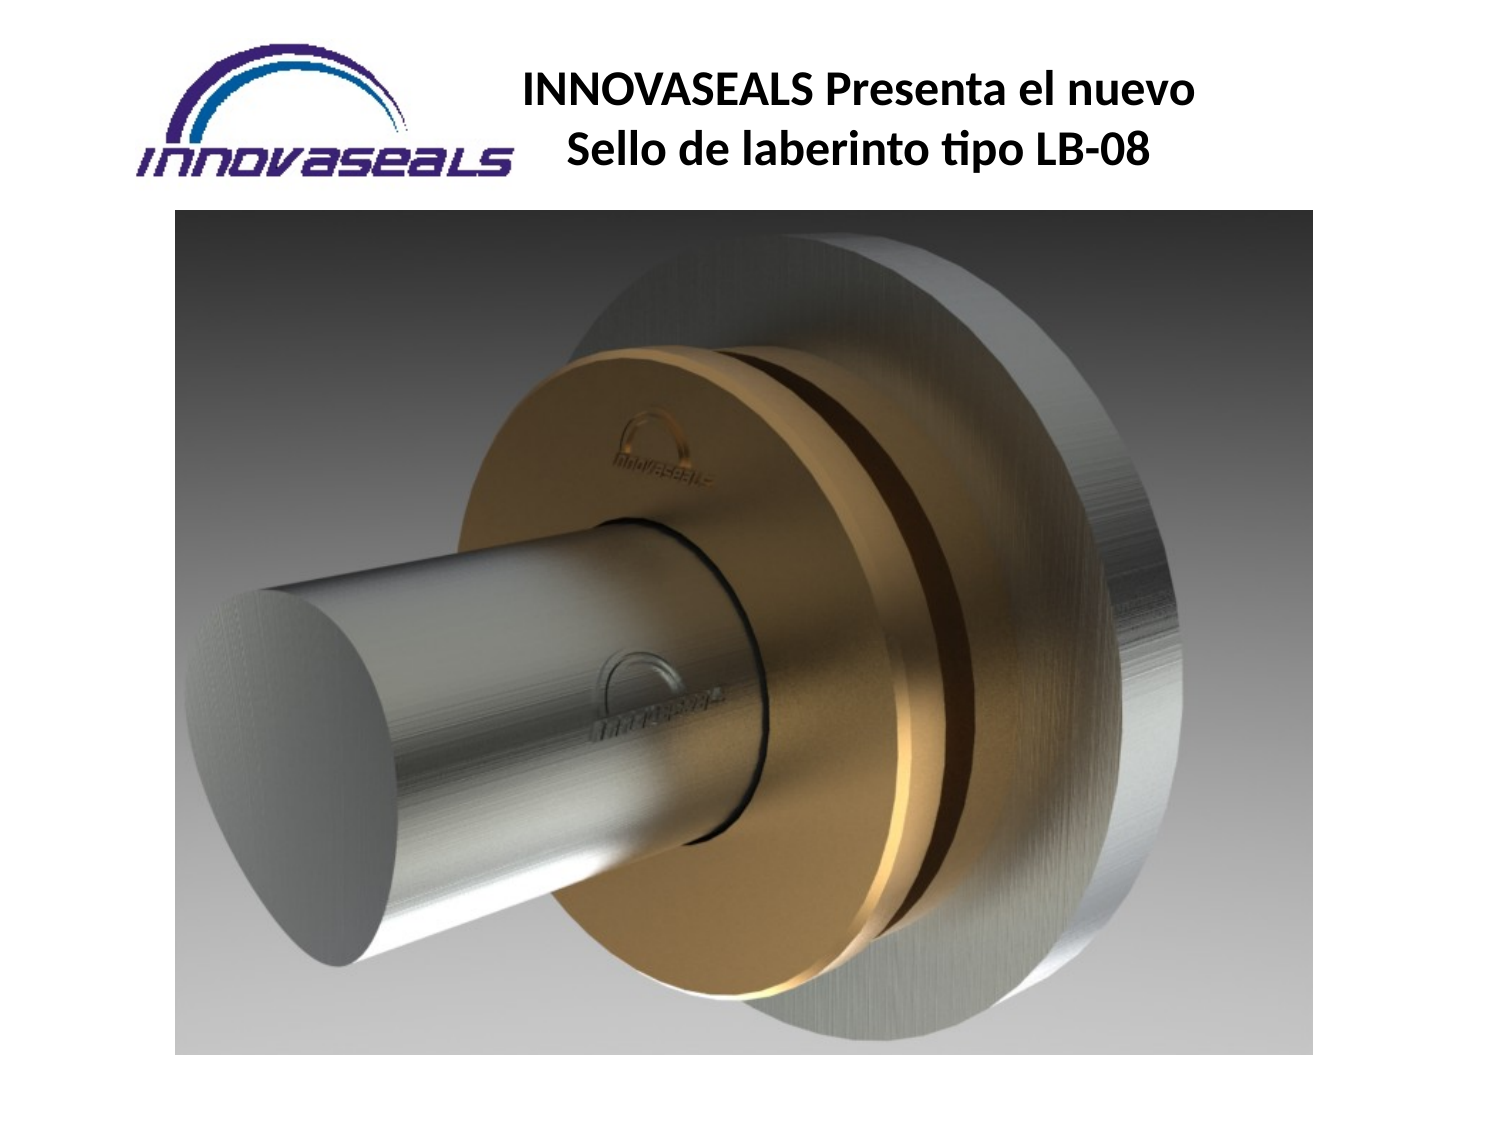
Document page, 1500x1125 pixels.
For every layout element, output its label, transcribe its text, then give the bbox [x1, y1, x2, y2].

picture [175, 210, 1313, 1055]
picture [135, 38, 516, 194]
text_box INNOVASEALS Presenta el nuevo Sello de laberinto tipo LB-08 [519, 48, 1264, 183]
